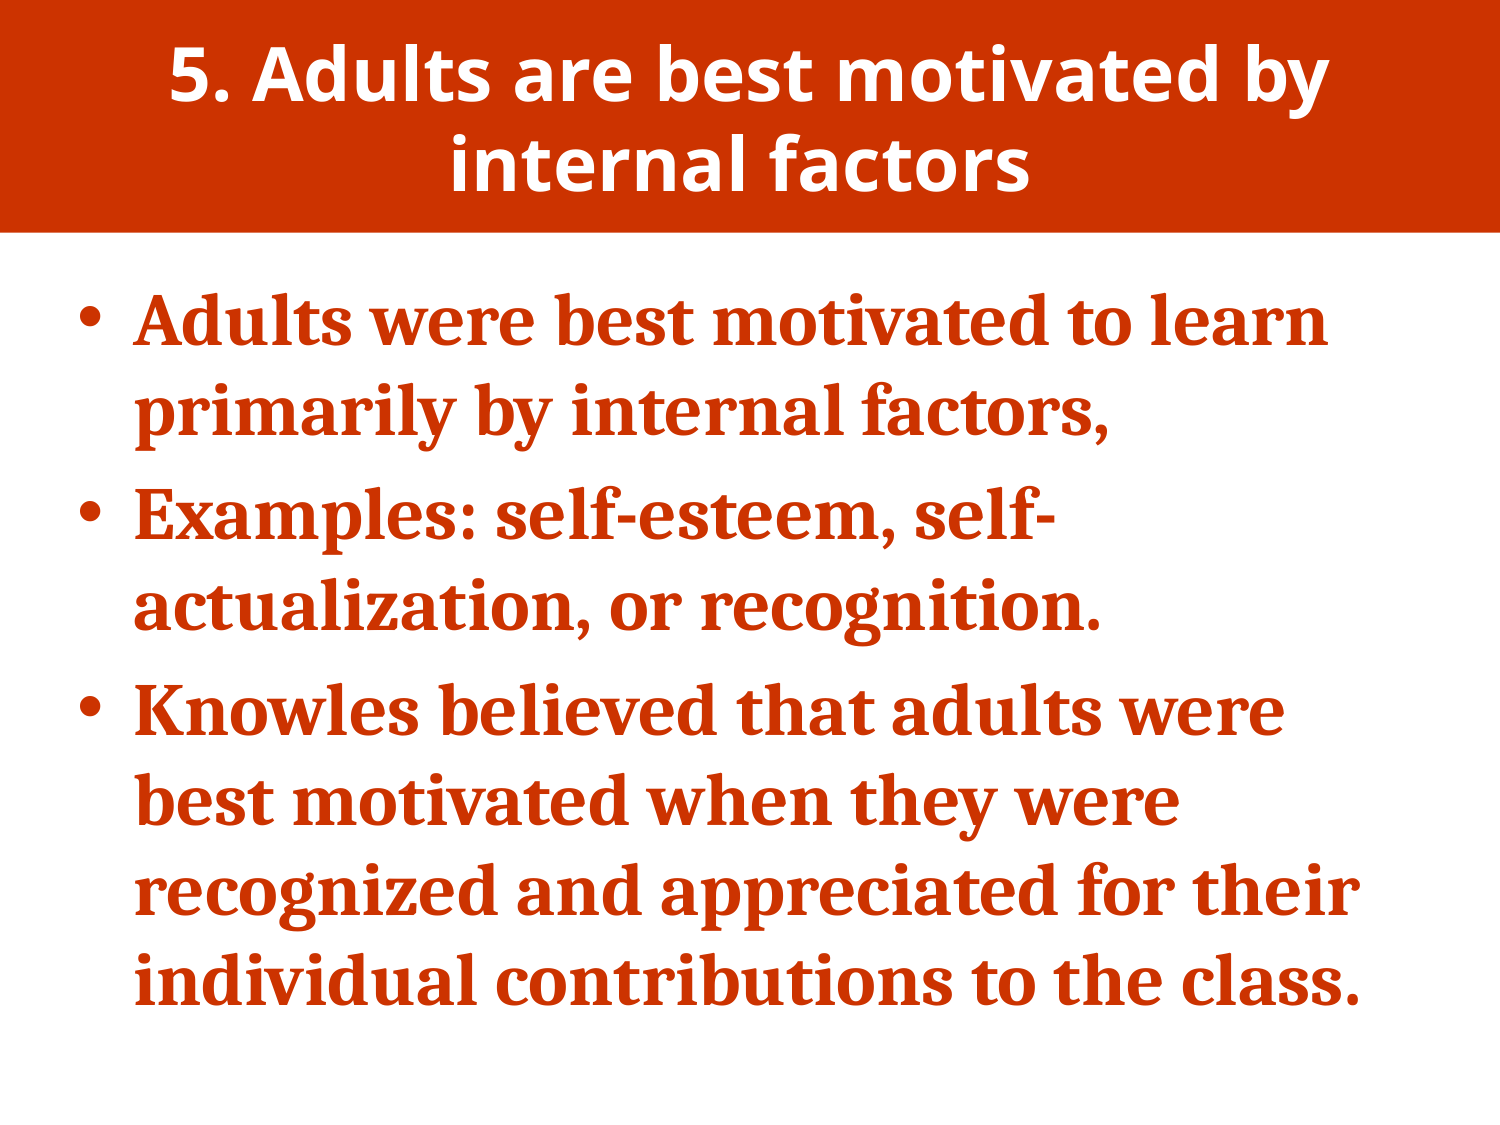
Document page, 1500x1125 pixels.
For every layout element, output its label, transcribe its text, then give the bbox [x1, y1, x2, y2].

title 5. Adults are best motivated by internal factors [0, 0, 1500, 233]
list Adults were best motivated to learn primarily by internal factors, Examples: self-esteem, self-actualization, or recognition. Knowles believed that adults were best motivated when they were recognized and appreciated for their individual contributions to the class. [62, 262, 1413, 1125]
